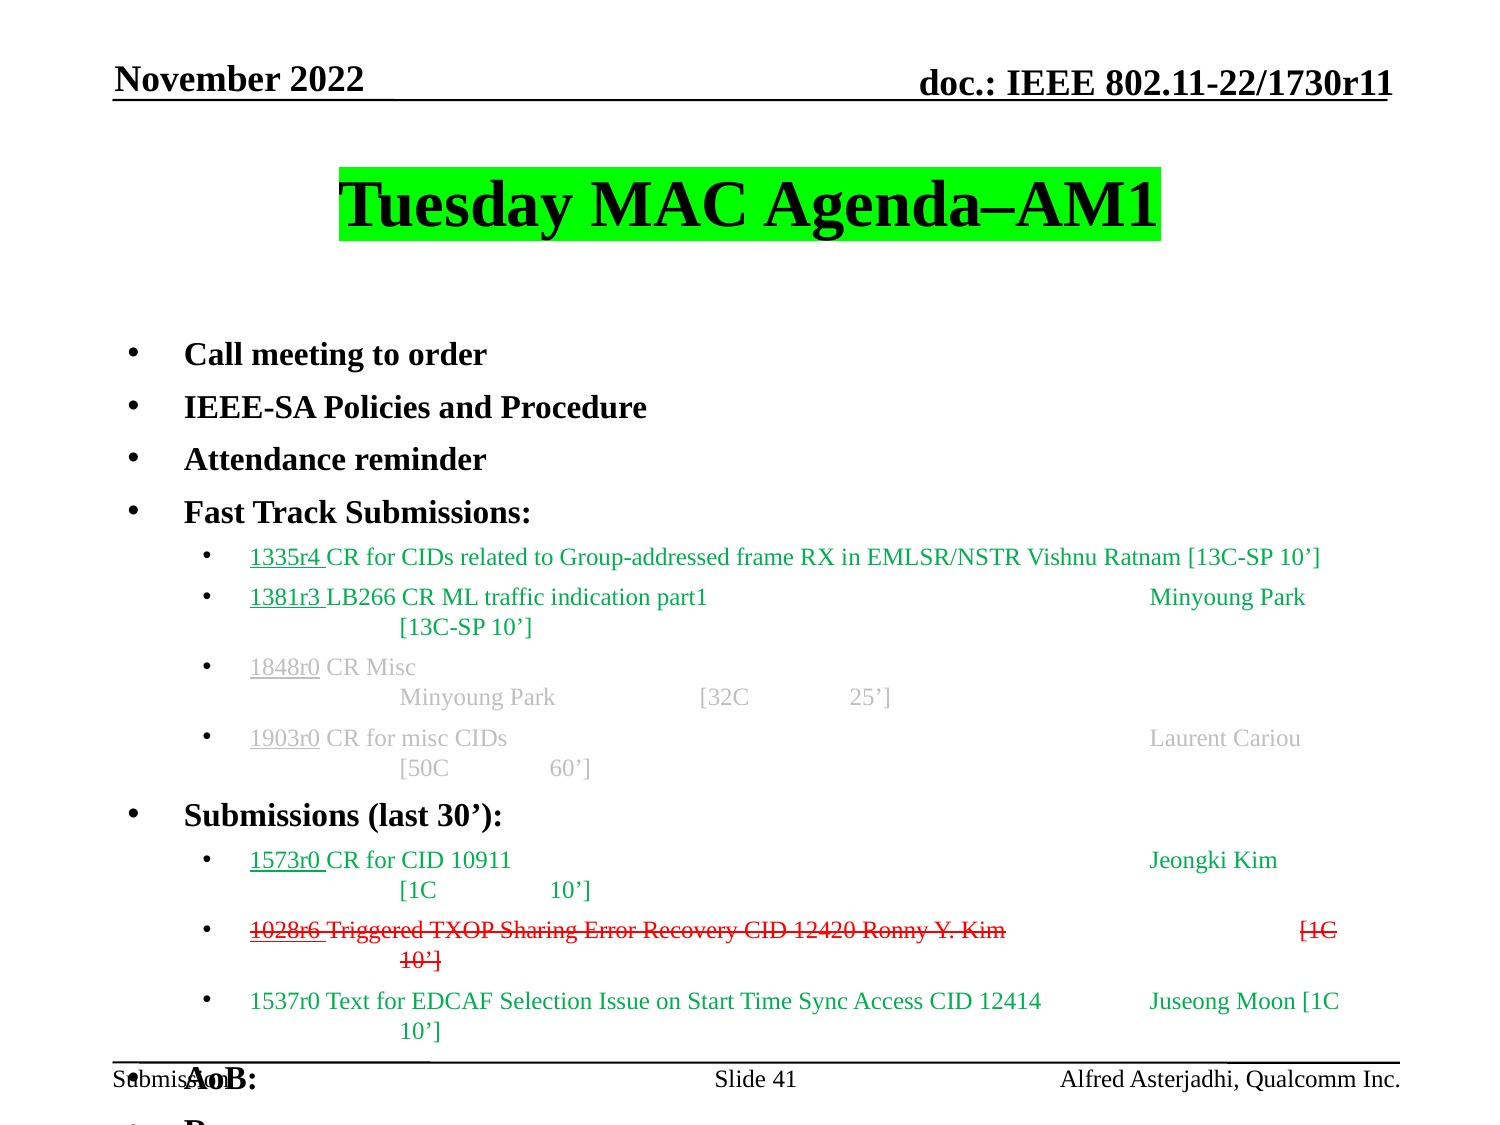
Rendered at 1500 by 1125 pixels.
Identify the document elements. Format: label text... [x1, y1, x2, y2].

footer Alfred Asterjadhi, Qualcomm Inc. [878, 1061, 1402, 1093]
title Tuesday MAC Agenda–AM1 [112, 112, 1388, 288]
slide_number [114, 54, 423, 100]
list Call meeting to order IEEE-SA Policies and Procedure Attendance reminder Fast Track Submissions: 1335r4 CR for CIDs related to Group-addressed frame RX in EMLSR/NSTR Vishnu Ratnam [13C-SP 10’] 1381r3 LB266 CR ML traffic indication part1 Minyoung Park [13C-SP 10’] 1848r0 CR Misc Minyoung Park [32C 25’] 1903r0 CR for misc CIDs Laurent Cariou [50C 60’] Submissions (last 30’): 1573r0 CR for CID 10911 Jeongki Kim [1C 10’] 1028r6 Triggered TXOP Sharing Error Recovery CID 12420 Ronny Y. Kim [1C 10’] 1537r0 Text for EDCAF Selection Issue on Start Time Sync Access CID 12414 Juseong Moon [1C 10’] AoB: Recess [112, 324, 1388, 1063]
slide_number Slide 41 [712, 1061, 800, 1123]
